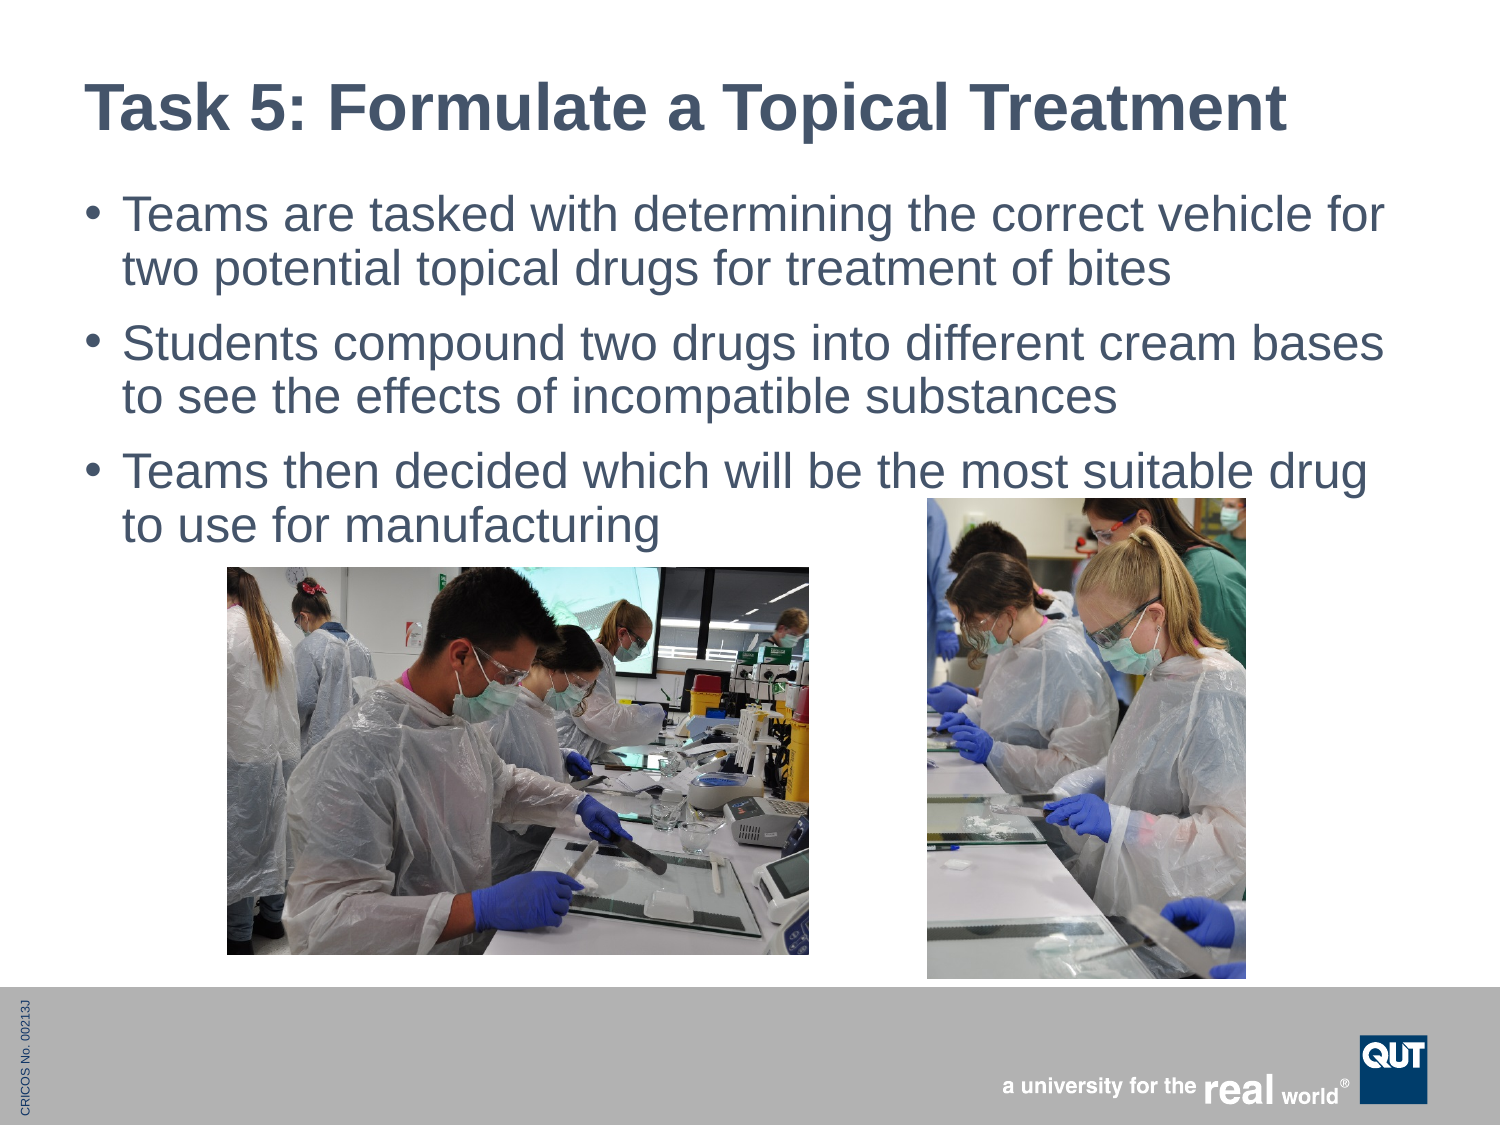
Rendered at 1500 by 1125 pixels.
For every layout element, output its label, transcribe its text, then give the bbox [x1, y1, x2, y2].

list Teams are tasked with determining the correct vehicle for two potential topical drugs for treatment of bites Students compound two drugs into different cream bases to see the effects of incompatible substances Teams then decided which will be the most suitable drug to use for manufacturing [69, 180, 1428, 711]
picture [226, 567, 809, 955]
title Task 5: Formulate a Topical Treatment [69, 0, 1428, 180]
picture [927, 498, 1246, 979]
